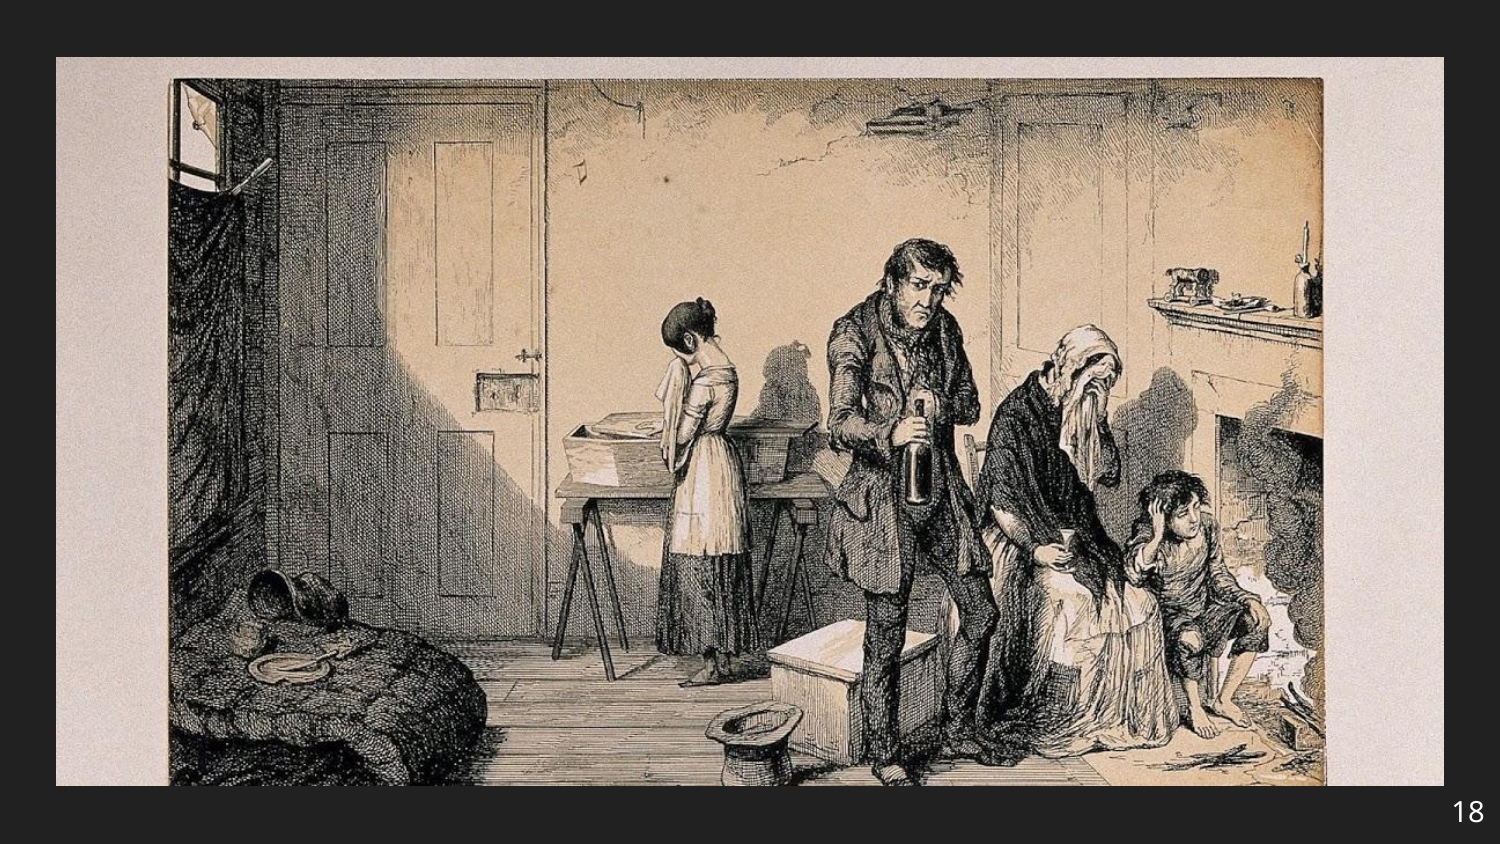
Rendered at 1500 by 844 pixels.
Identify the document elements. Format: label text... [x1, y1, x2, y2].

text_box 18 [1349, 778, 1500, 843]
picture [56, 57, 1444, 787]
